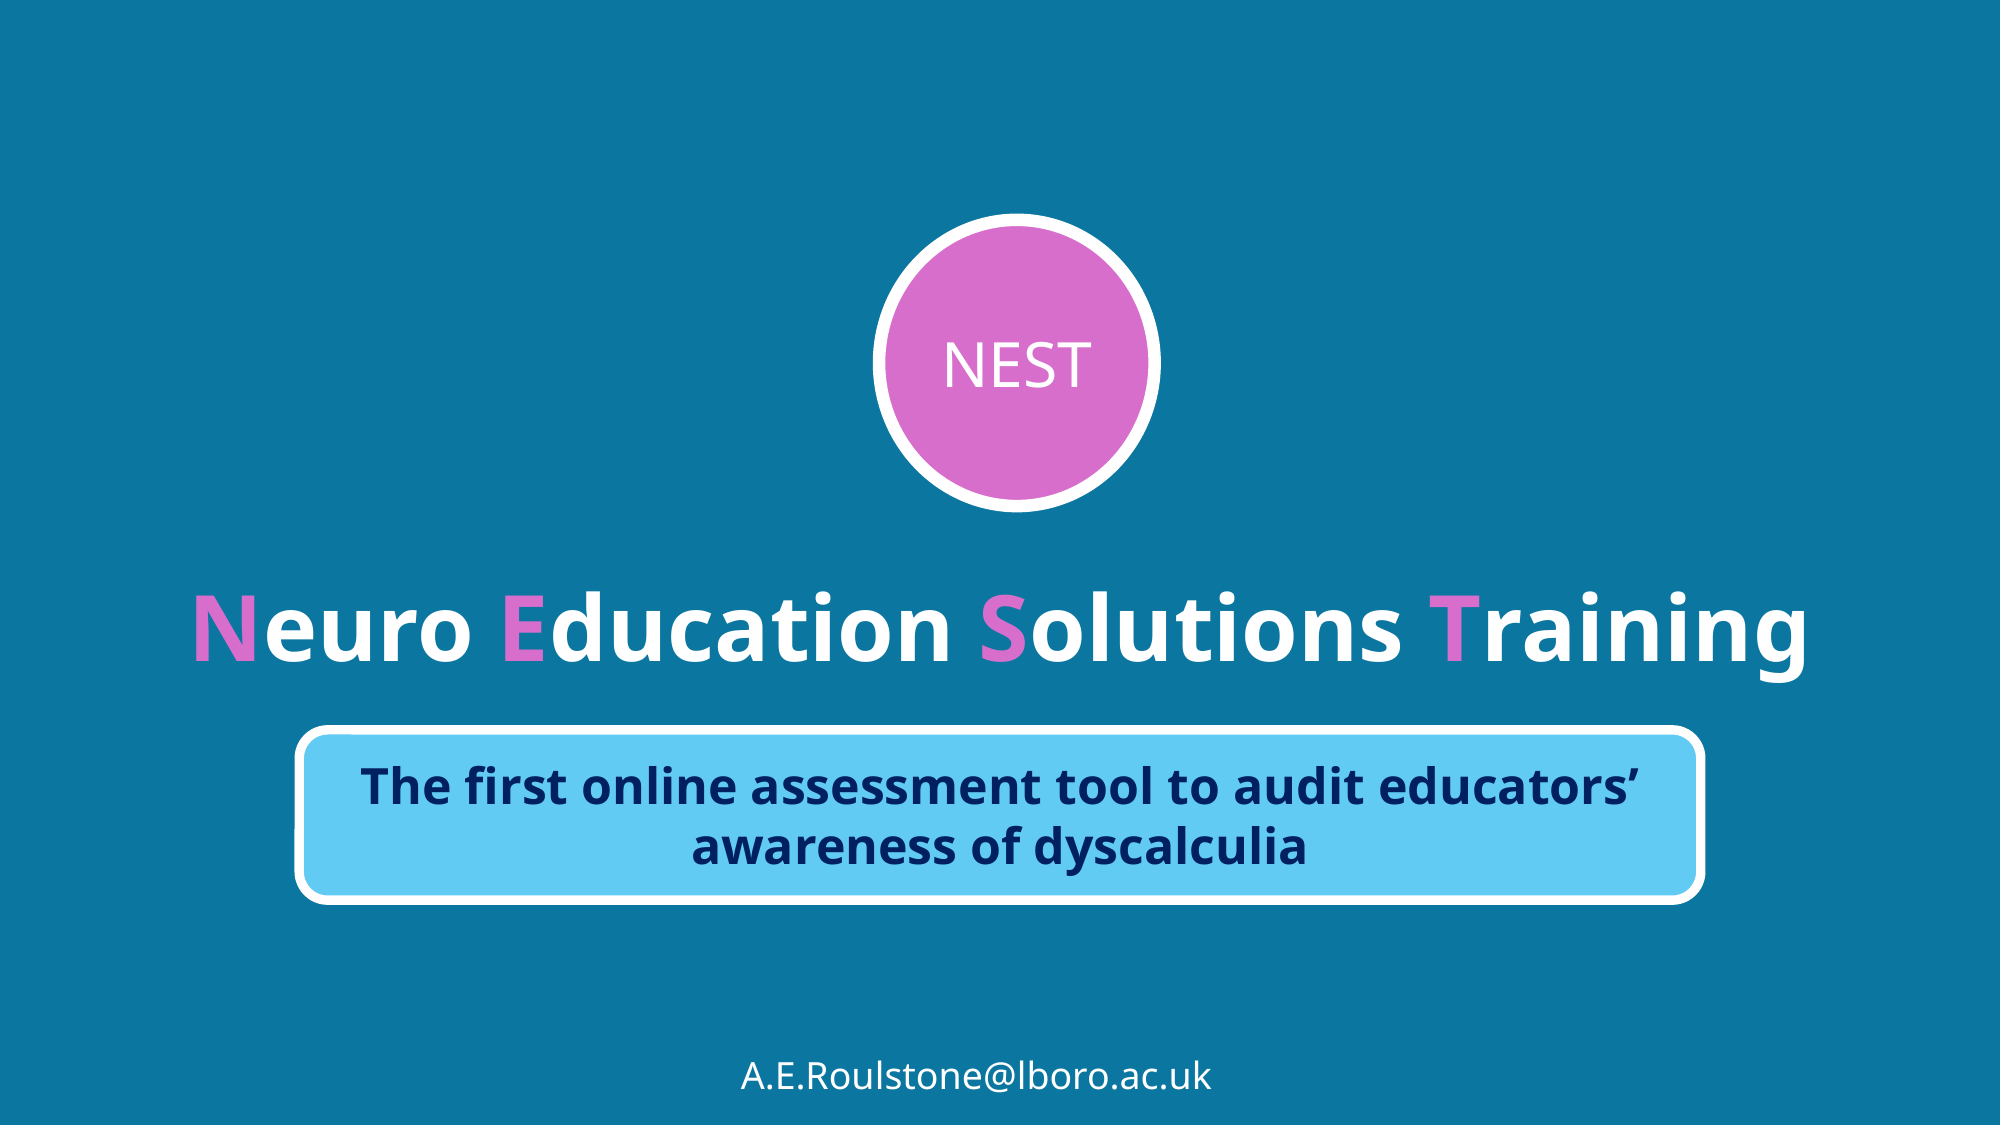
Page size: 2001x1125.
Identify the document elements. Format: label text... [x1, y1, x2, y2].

picture [873, 214, 1160, 512]
text_box The first online assessment tool to audit educators’ awareness of dyscalculia [297, 728, 1703, 902]
text_box A.E.Roulstone@lboro.ac.uk [671, 1044, 1282, 1104]
text_box NEST [877, 218, 1157, 508]
picture [295, 726, 1705, 904]
text_box Neuro Education Solutions Training [175, 562, 1824, 688]
